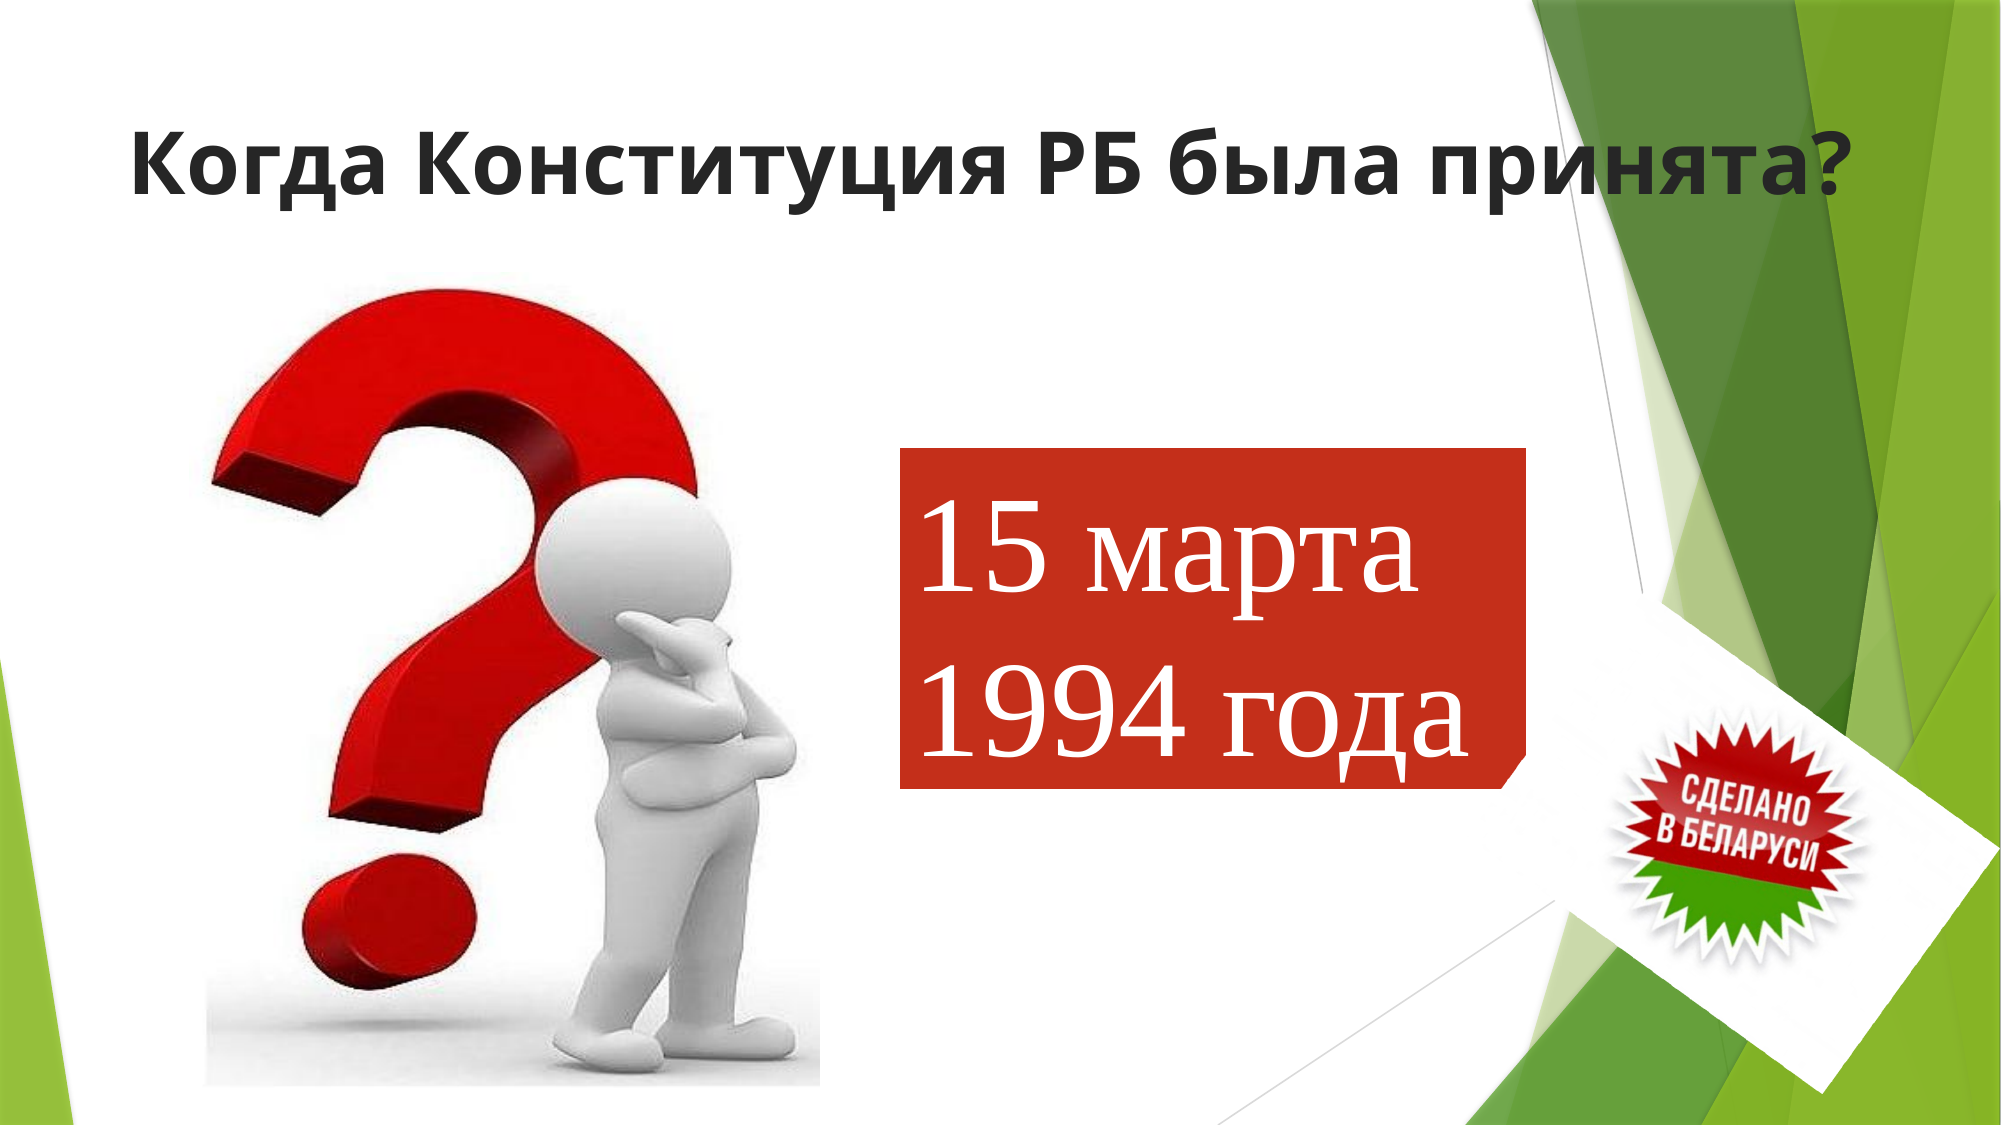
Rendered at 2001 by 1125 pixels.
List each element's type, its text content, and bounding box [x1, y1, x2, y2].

text_box 15 марта 1994 года [896, 444, 1530, 793]
title Когда Конституция РБ была принята? [111, 99, 1872, 317]
picture [1468, 592, 1999, 1093]
picture [188, 271, 821, 1089]
